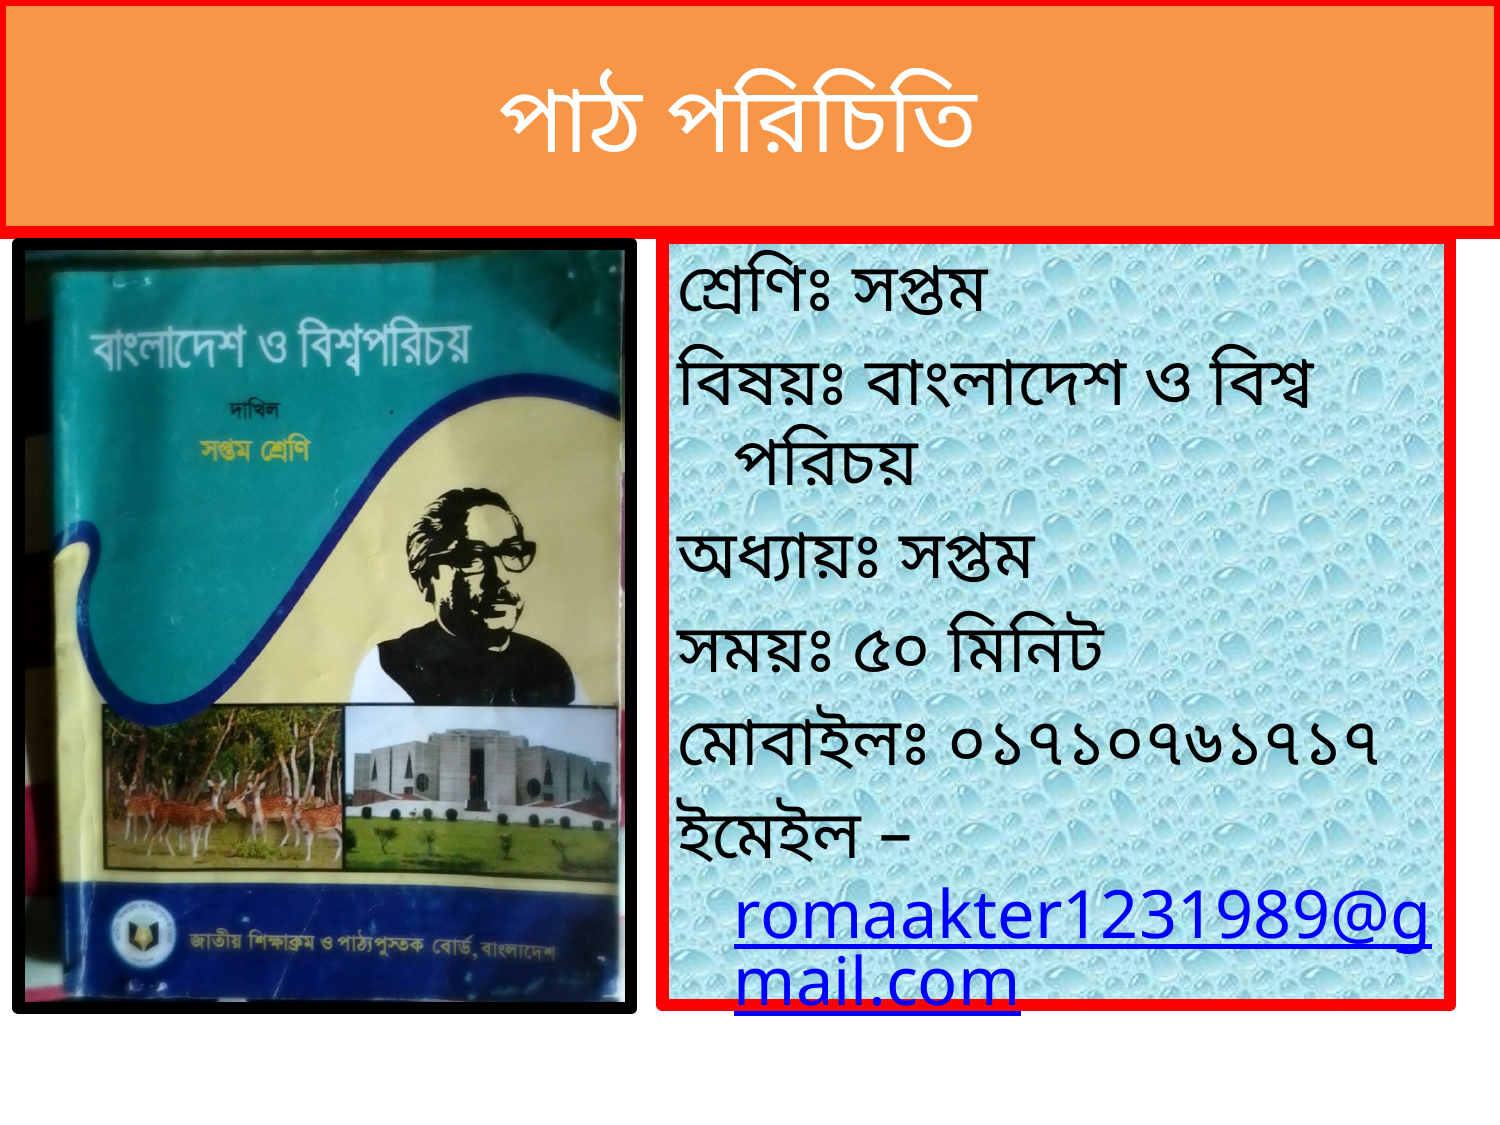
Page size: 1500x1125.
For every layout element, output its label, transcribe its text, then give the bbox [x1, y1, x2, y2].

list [0, 325, 702, 927]
picture [25, 927, 625, 1002]
list শ্রেণিঃ সপ্তম বিষয়ঃ বাংলাদেশ ও বিশ্ব পরিচয় অধ্যায়ঃ সপ্তম সময়ঃ ৫০ মিনিট মোবাইলঃ ০১৭১০৭৬১৭১৭ ইমেইল – romaakter1231989@gmail.com [662, 237, 1450, 1005]
picture [25, 250, 625, 325]
title পাঠ পরিচিতি [0, 0, 1500, 235]
